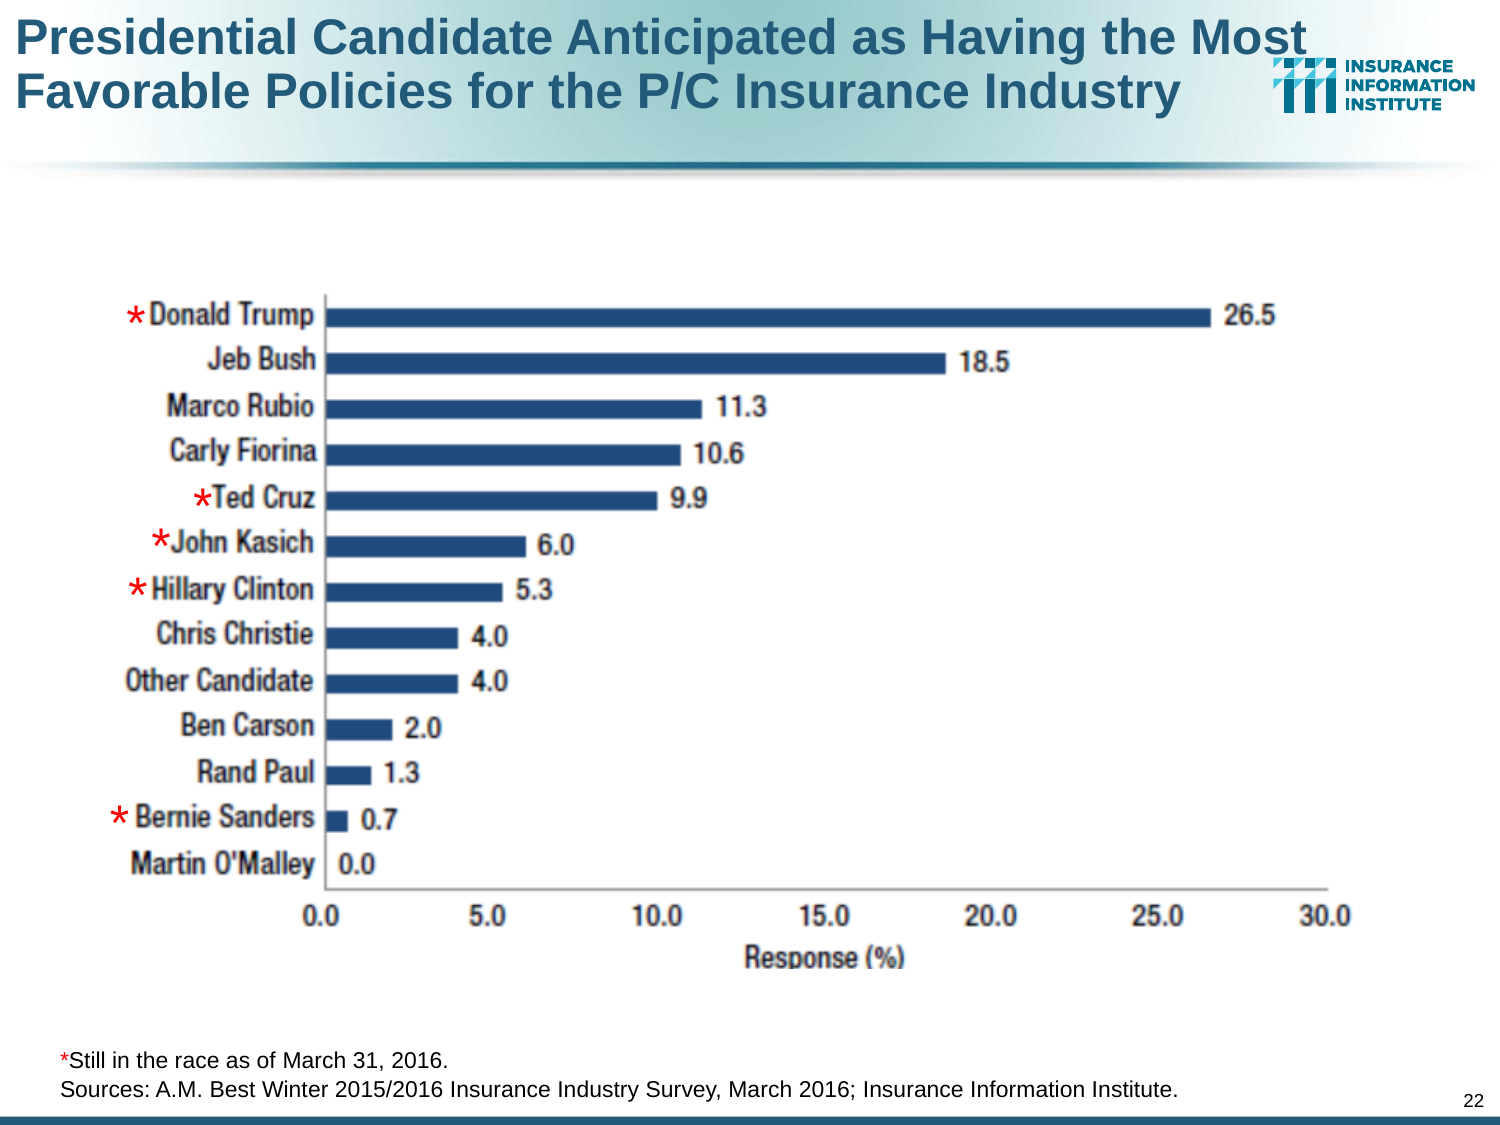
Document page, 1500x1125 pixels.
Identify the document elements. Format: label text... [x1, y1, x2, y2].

picture [0, 0, 1500, 189]
text_box *Still in the race as of March 31, 2016. Sources: A.M. Best Winter 2015/2016 Insurance Industry Survey, March 2016; Insurance Information Institute. [0, 1050, 1242, 1125]
title Presidential Candidate Anticipated as Having the Most Favorable Policies for the P/C Insurance Industry [7, 0, 1318, 137]
picture [94, 279, 1362, 969]
slide_number 22 [1410, 1091, 1485, 1112]
